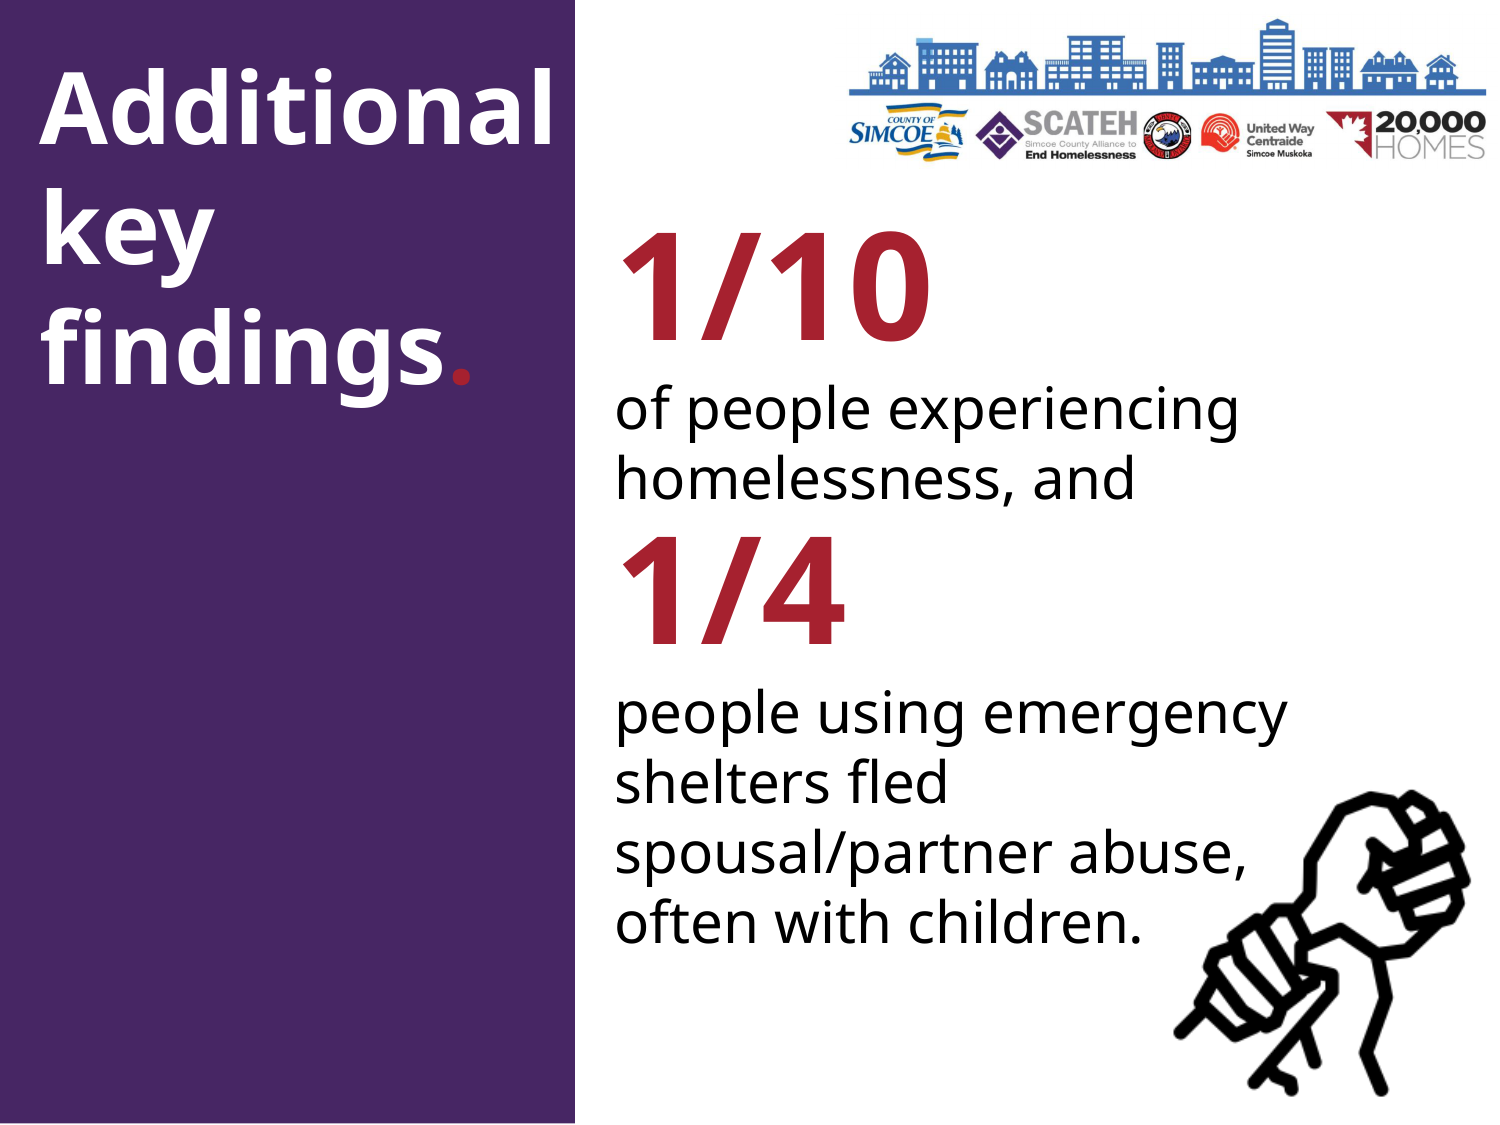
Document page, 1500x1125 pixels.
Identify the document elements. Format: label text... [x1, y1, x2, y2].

picture [834, 12, 1498, 169]
text_box [0, 0, 577, 1125]
text_box Additional key findings. [24, 37, 582, 413]
picture [1166, 787, 1480, 1101]
text_box 1/10 of people experiencing homelessness, and [599, 183, 1434, 519]
text_box 1/4 people using emergency shelters fled spousal/partner abuse, often with children. [599, 487, 1363, 963]
